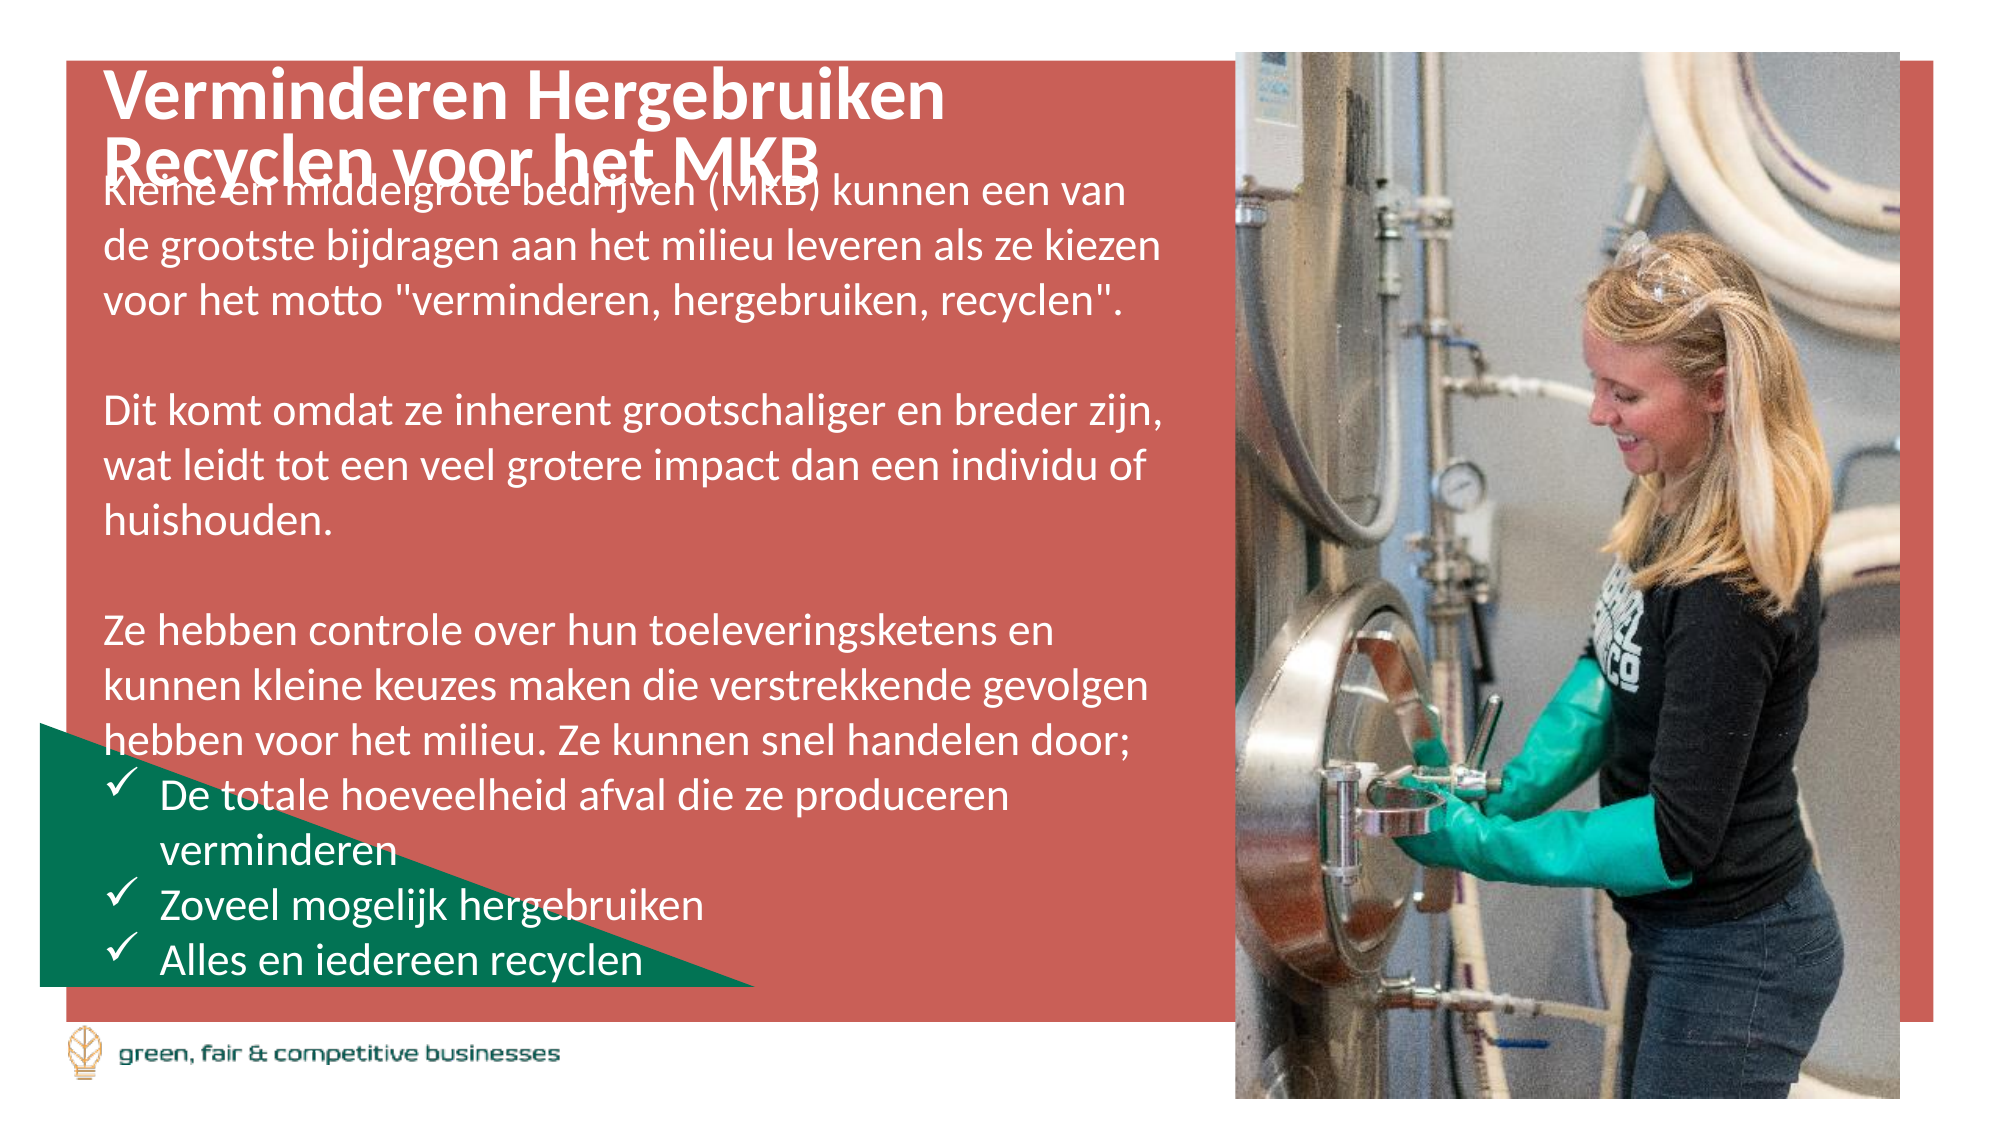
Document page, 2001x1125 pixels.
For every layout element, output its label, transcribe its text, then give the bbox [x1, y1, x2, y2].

picture [50, 1012, 112, 1094]
list Kleine en middelgrote bedrijven (MKB) kunnen een van de grootste bijdragen aan het milieu leveren als ze kiezen voor het motto "verminderen, hergebruiken, recyclen". Dit komt omdat ze inherent grootschaliger en breder zijn, wat leidt tot een veel grotere impact dan een individu of huishouden. Ze hebben controle over hun toeleveringsketens en kunnen kleine keuzes maken die verstrekkende gevolgen hebben voor het milieu. Ze kunnen snel handelen door; De totale hoeveelheid afval die ze produceren verminderen Zoveel mogelijk hergebruiken Alles en iedereen recyclen [88, 152, 1187, 1070]
picture [1235, 52, 1900, 1099]
list Verminderen Hergebruiken Recyclen voor het MKB [88, 57, 1127, 152]
